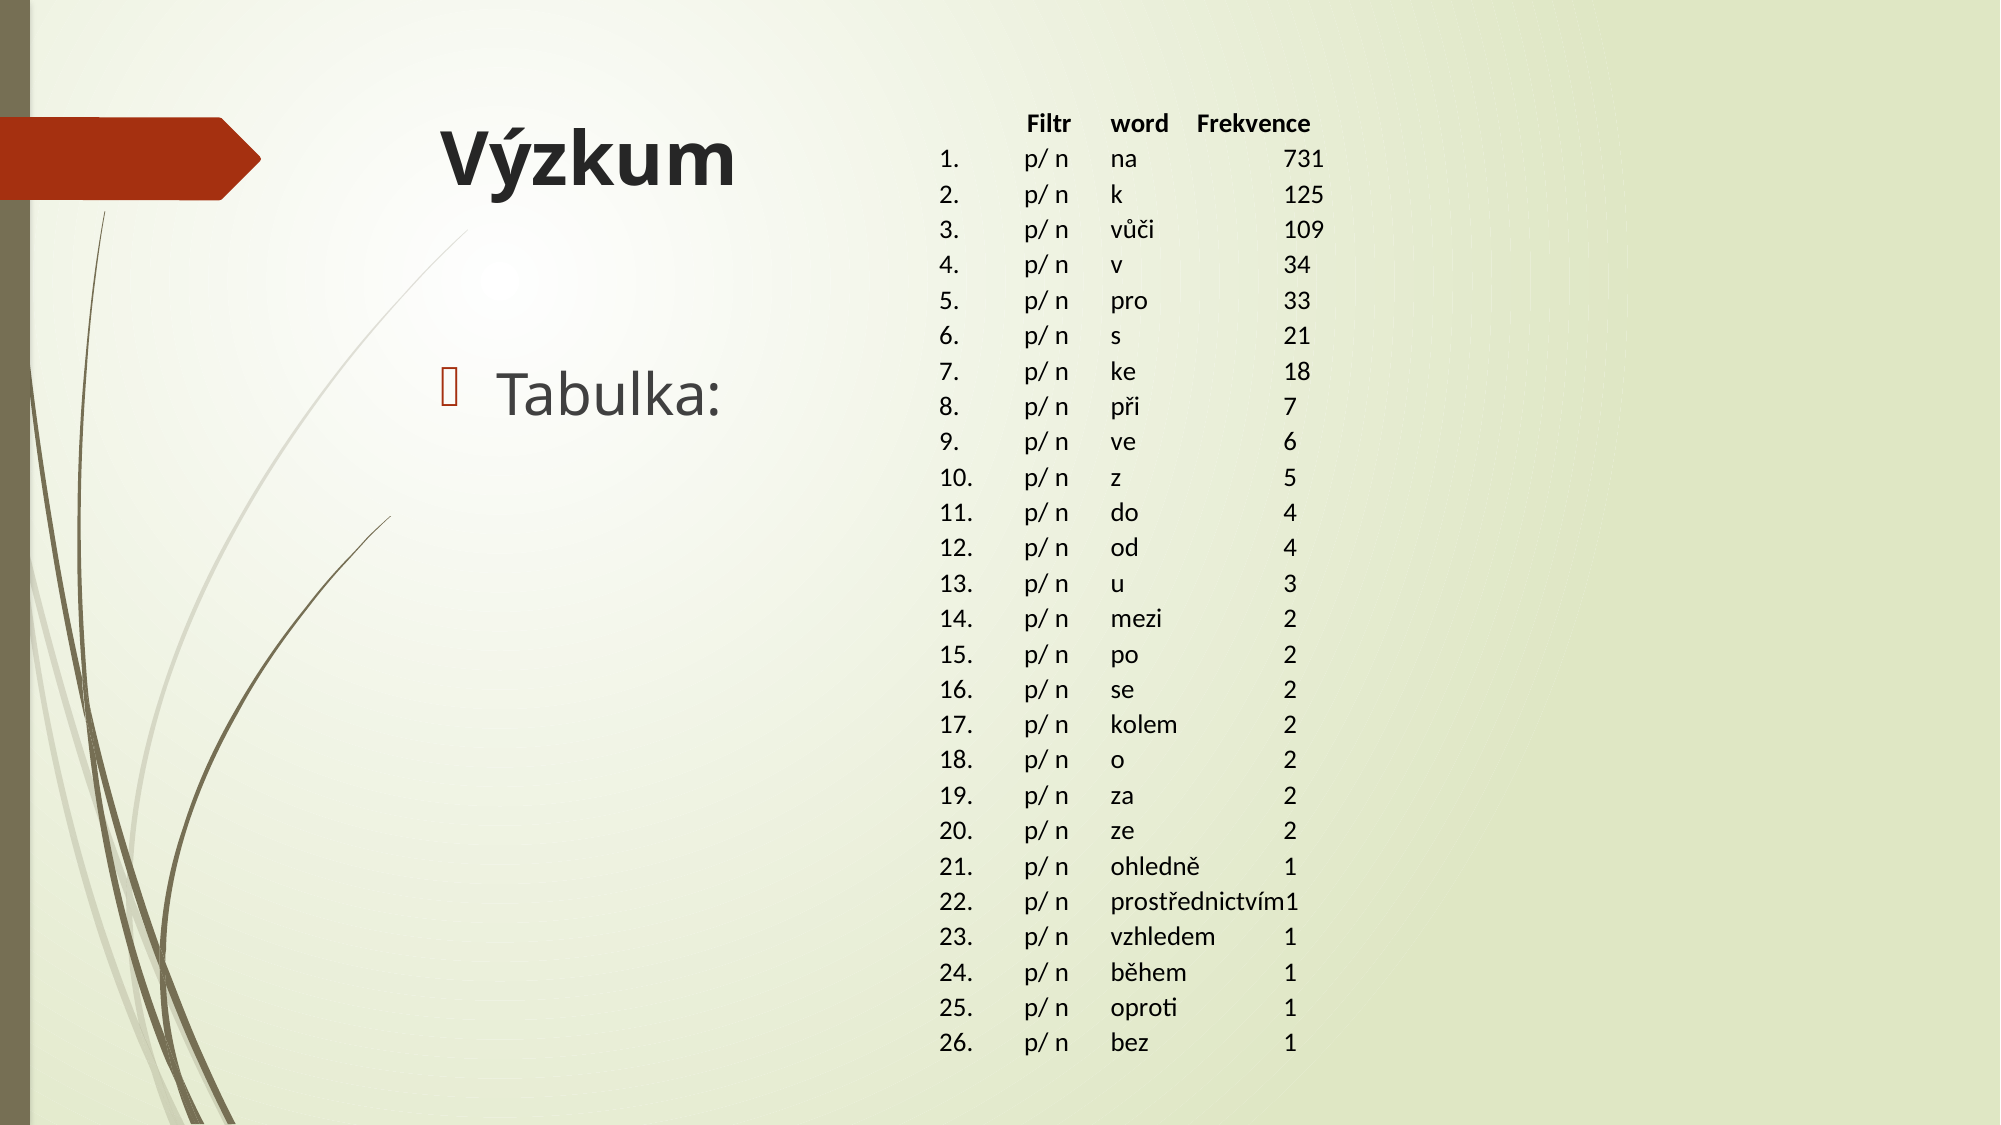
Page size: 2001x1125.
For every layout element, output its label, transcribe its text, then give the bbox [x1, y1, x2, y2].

picture [850, 107, 1957, 1061]
title Výzkum [425, 102, 1888, 313]
list Tabulka: [424, 350, 846, 970]
